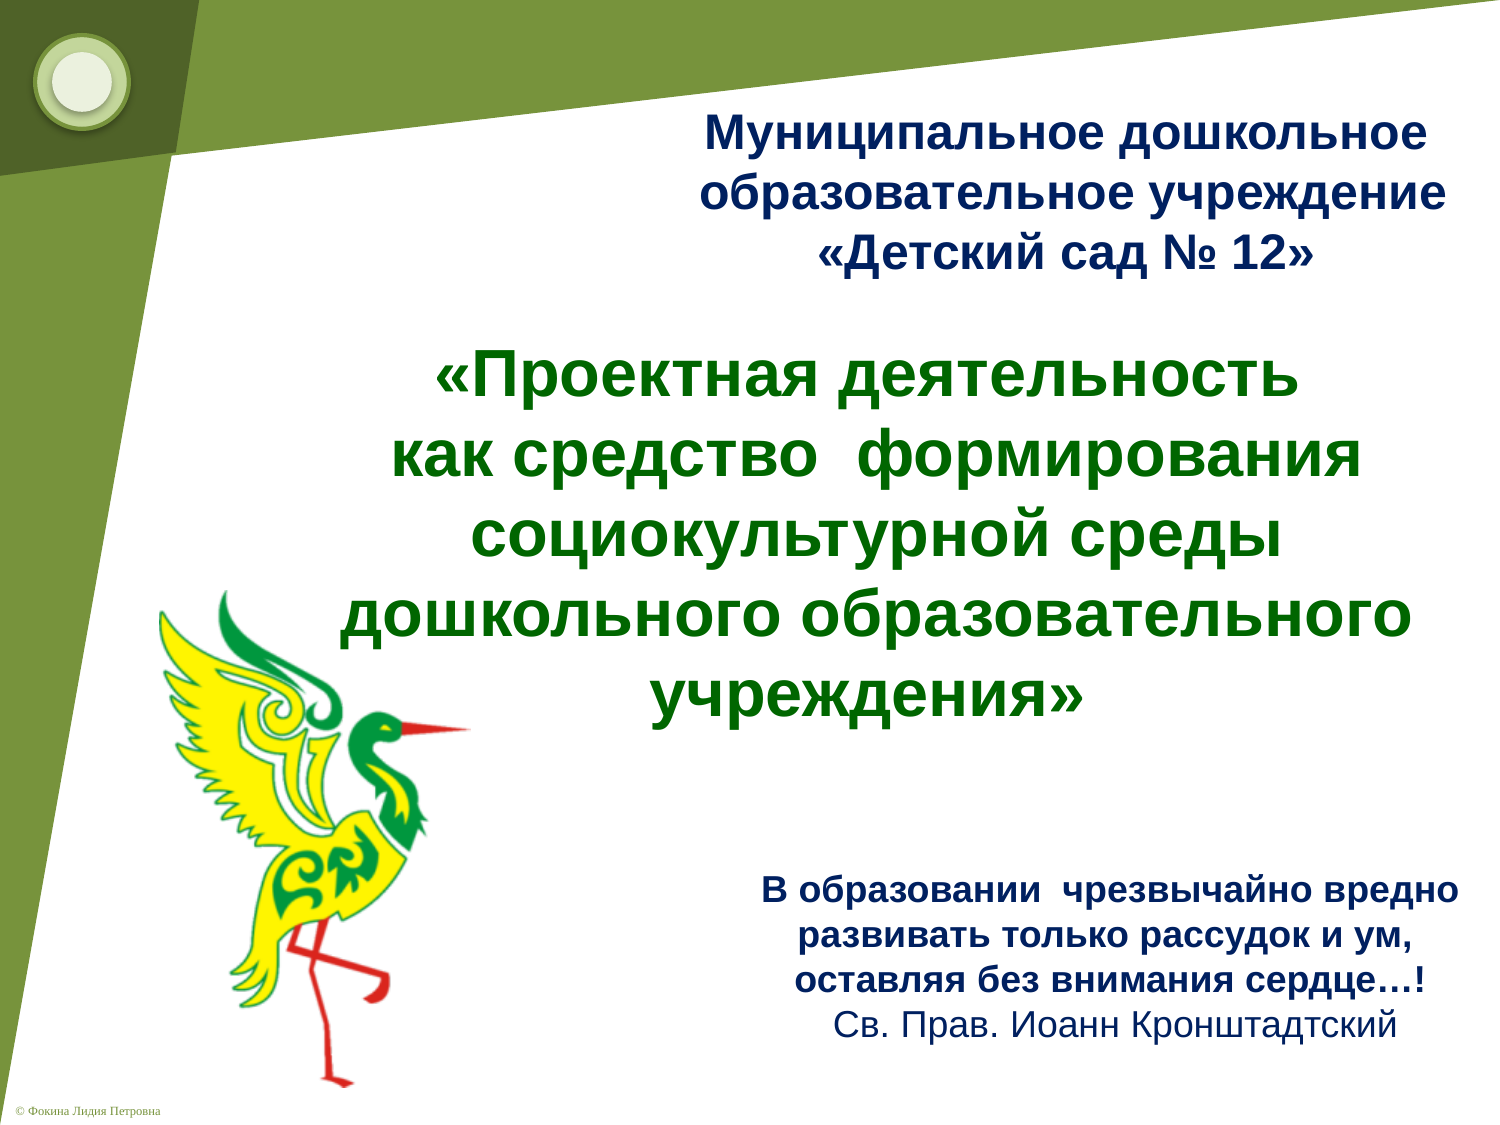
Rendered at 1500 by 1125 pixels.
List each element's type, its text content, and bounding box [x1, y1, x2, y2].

text_box «Проектная деятельность как средство формирования социокультурной среды дошкольного образовательного учреждения» [165, 322, 1500, 738]
picture [159, 589, 471, 1088]
text_box Муниципальное дошкольное образовательное учреждение «Детский сад № 12» [670, 92, 1477, 287]
text_box В образовании чрезвычайно вредно развивать только рассудок и ум, оставляя без внимания сердце…! Св. Прав. Иоанн Кронштадтский [726, 857, 1495, 1053]
text_box [46, 58, 1454, 214]
